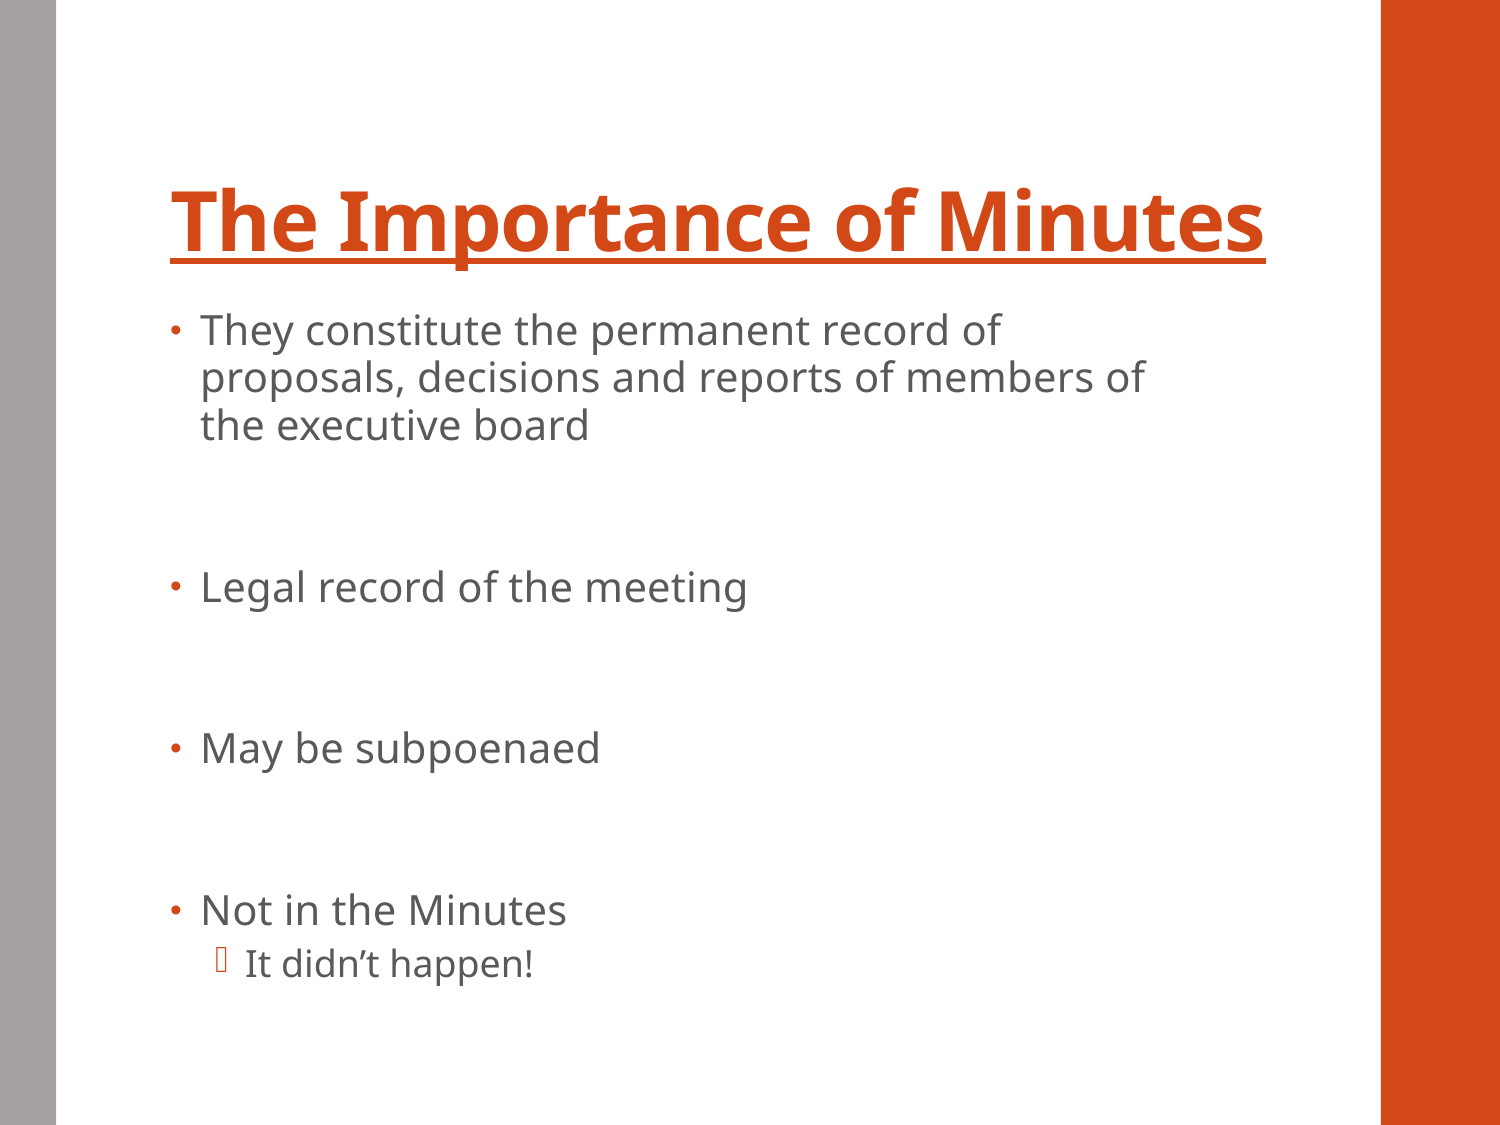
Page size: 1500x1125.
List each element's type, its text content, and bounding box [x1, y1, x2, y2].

title The Importance of Minutes [155, 60, 1348, 278]
list They constitute the permanent record of proposals, decisions and reports of members of the executive board Legal record of the meeting May be subpoenaed Not in the Minutes It didn’t happen! [155, 299, 1213, 1014]
